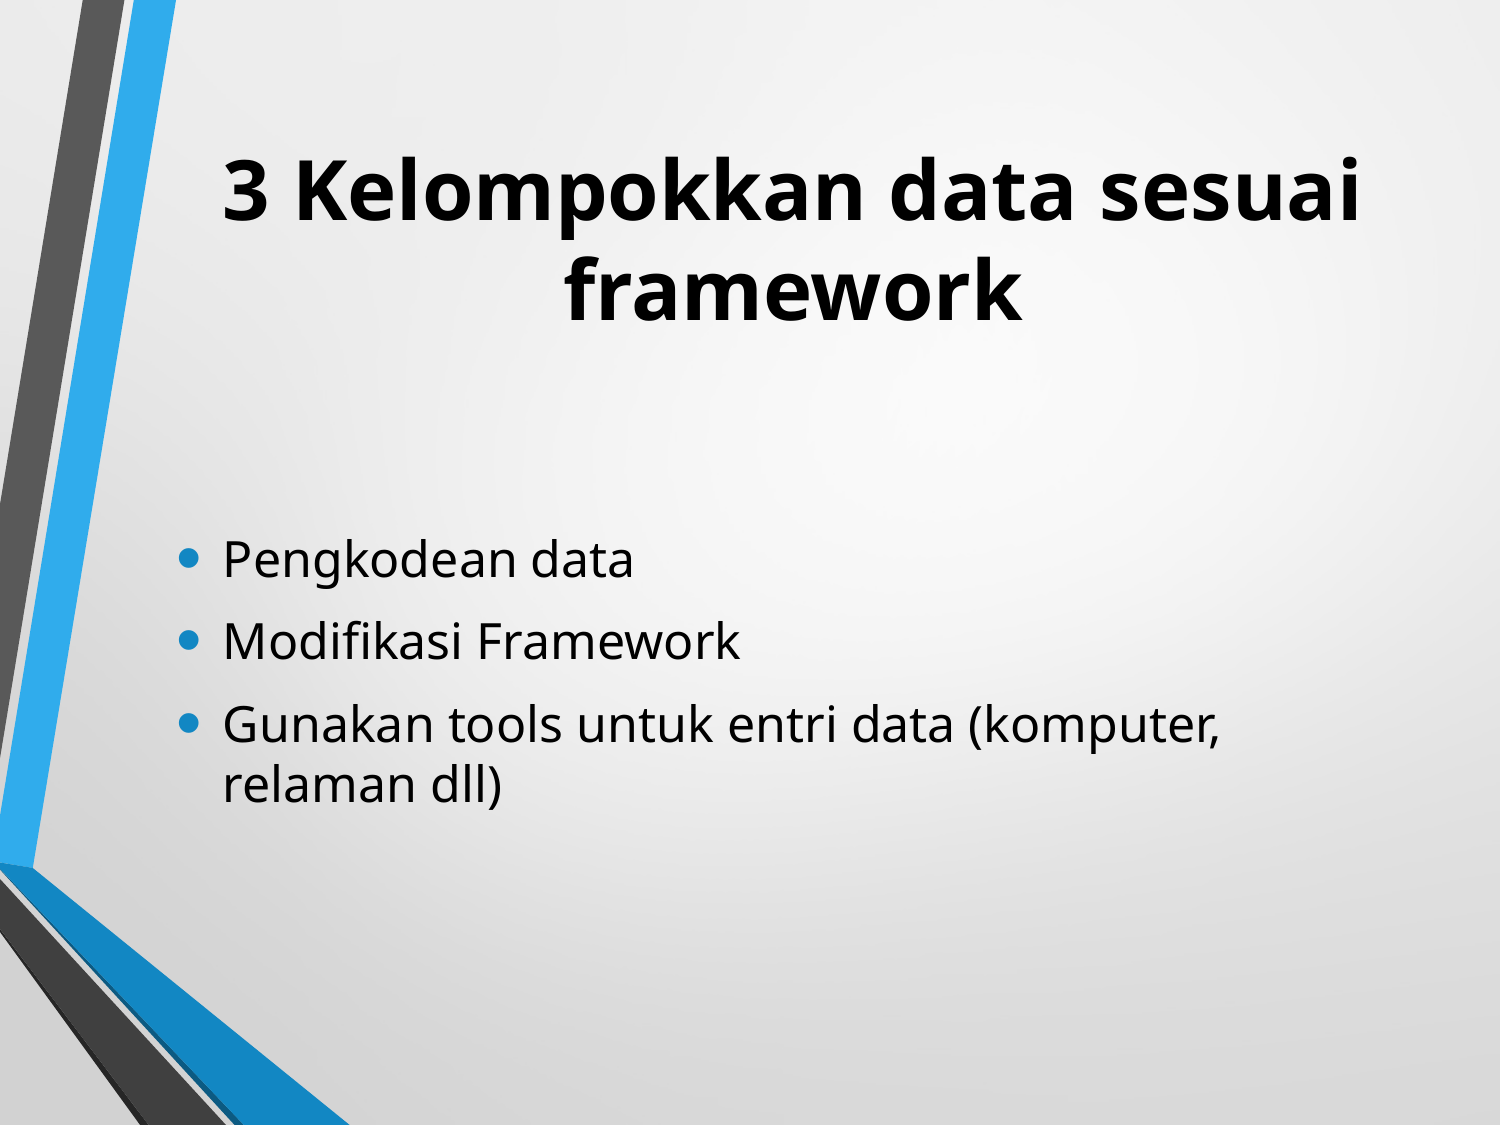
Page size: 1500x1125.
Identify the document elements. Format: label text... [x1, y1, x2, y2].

title 3 Kelompokkan data sesuai framework [161, 75, 1425, 400]
list Pengkodean data Modifikasi Framework Gunakan tools untuk entri data (komputer, relaman dll) [161, 437, 1425, 985]
